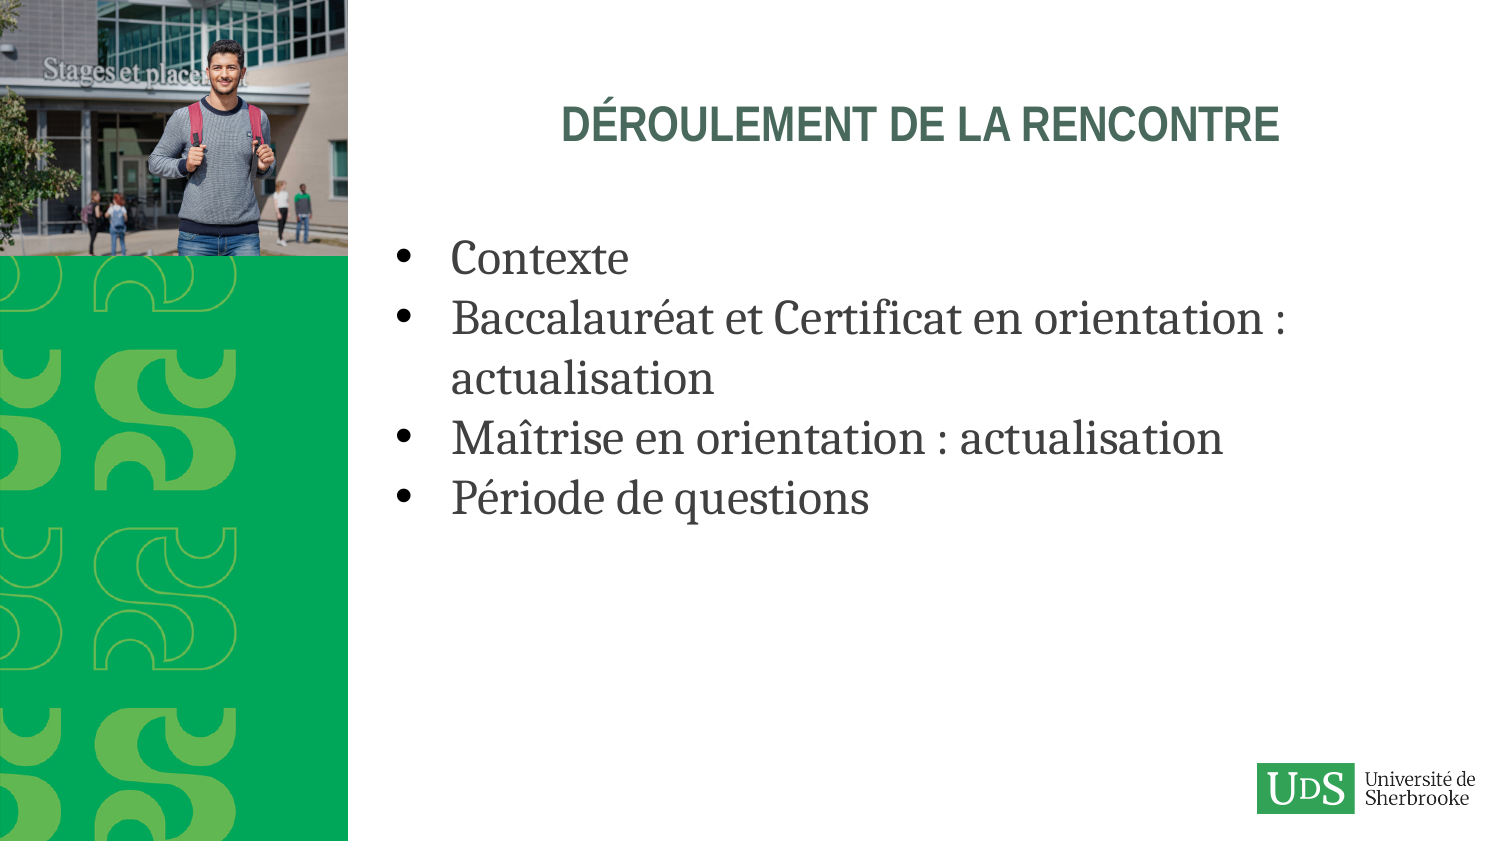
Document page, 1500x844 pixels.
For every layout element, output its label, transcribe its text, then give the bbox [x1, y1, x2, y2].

picture [1257, 763, 1475, 814]
title Déroulement de la rencontre [395, 90, 1448, 181]
picture [0, 0, 348, 841]
list Contexte Baccalauréat et Certificat en orientation : actualisation Maîtrise en orientation : actualisation Période de questions [395, 179, 1447, 753]
